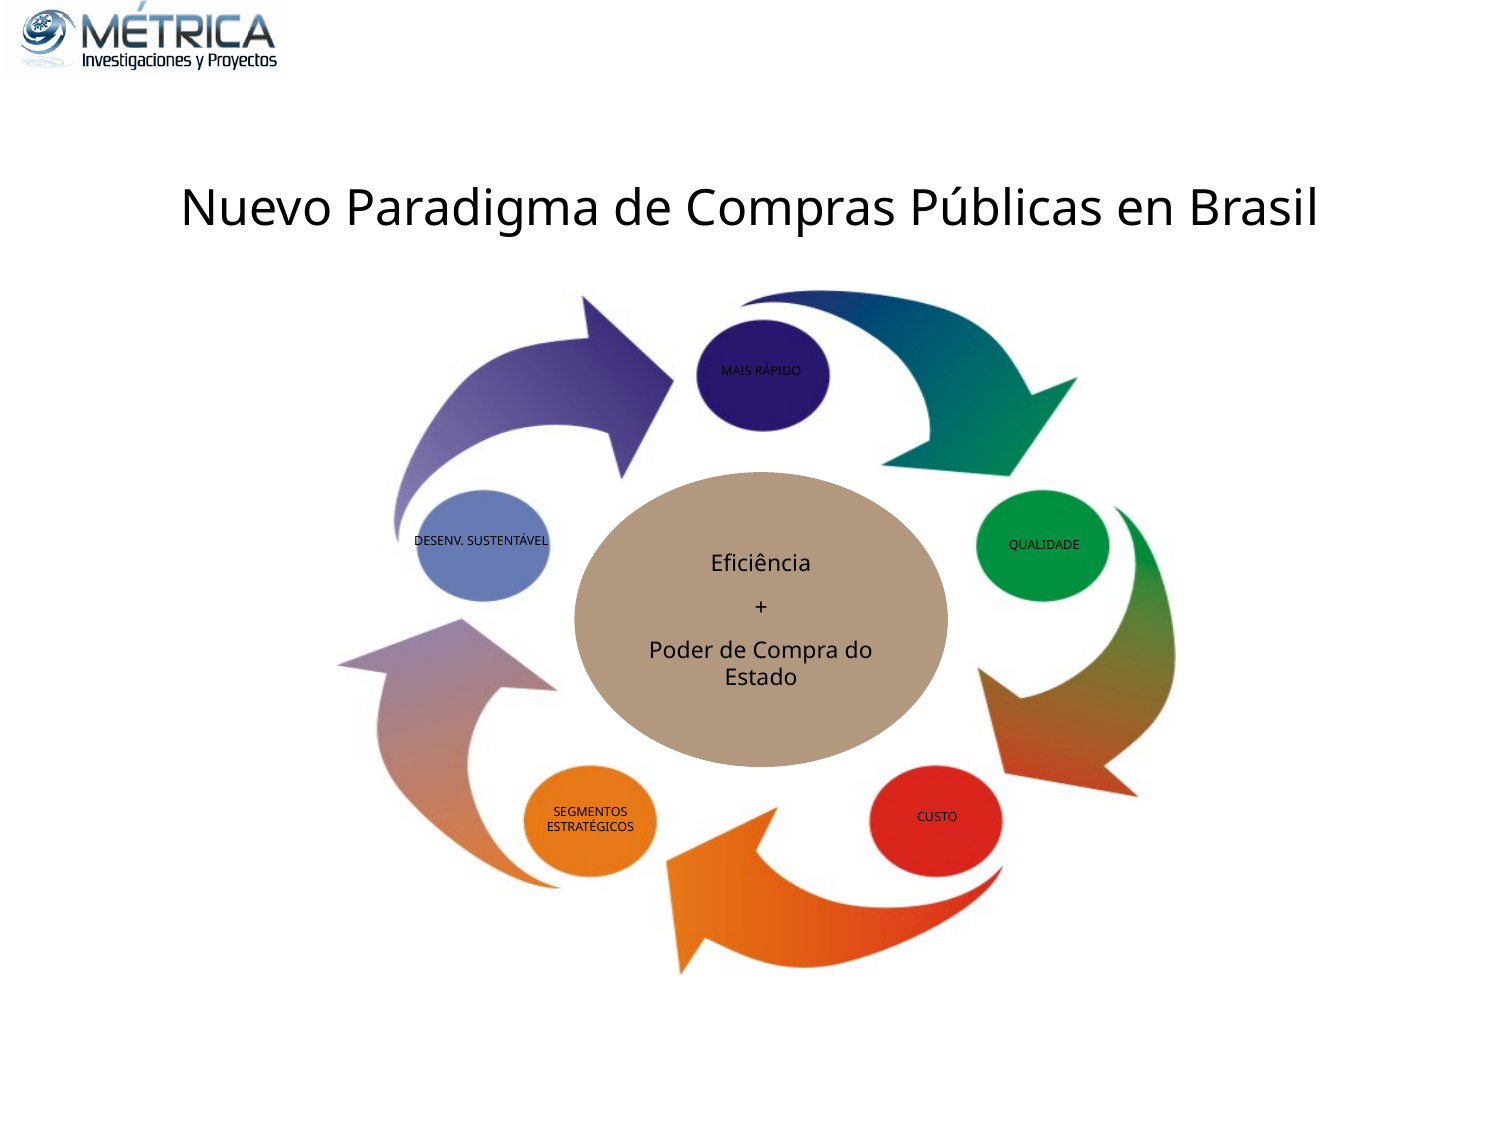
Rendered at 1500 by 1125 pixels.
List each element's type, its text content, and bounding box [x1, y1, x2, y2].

picture [5, 0, 284, 78]
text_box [335, 289, 1176, 977]
text_box Nuevo Paradigma de Compras Públicas en Brasil [41, 167, 1459, 243]
